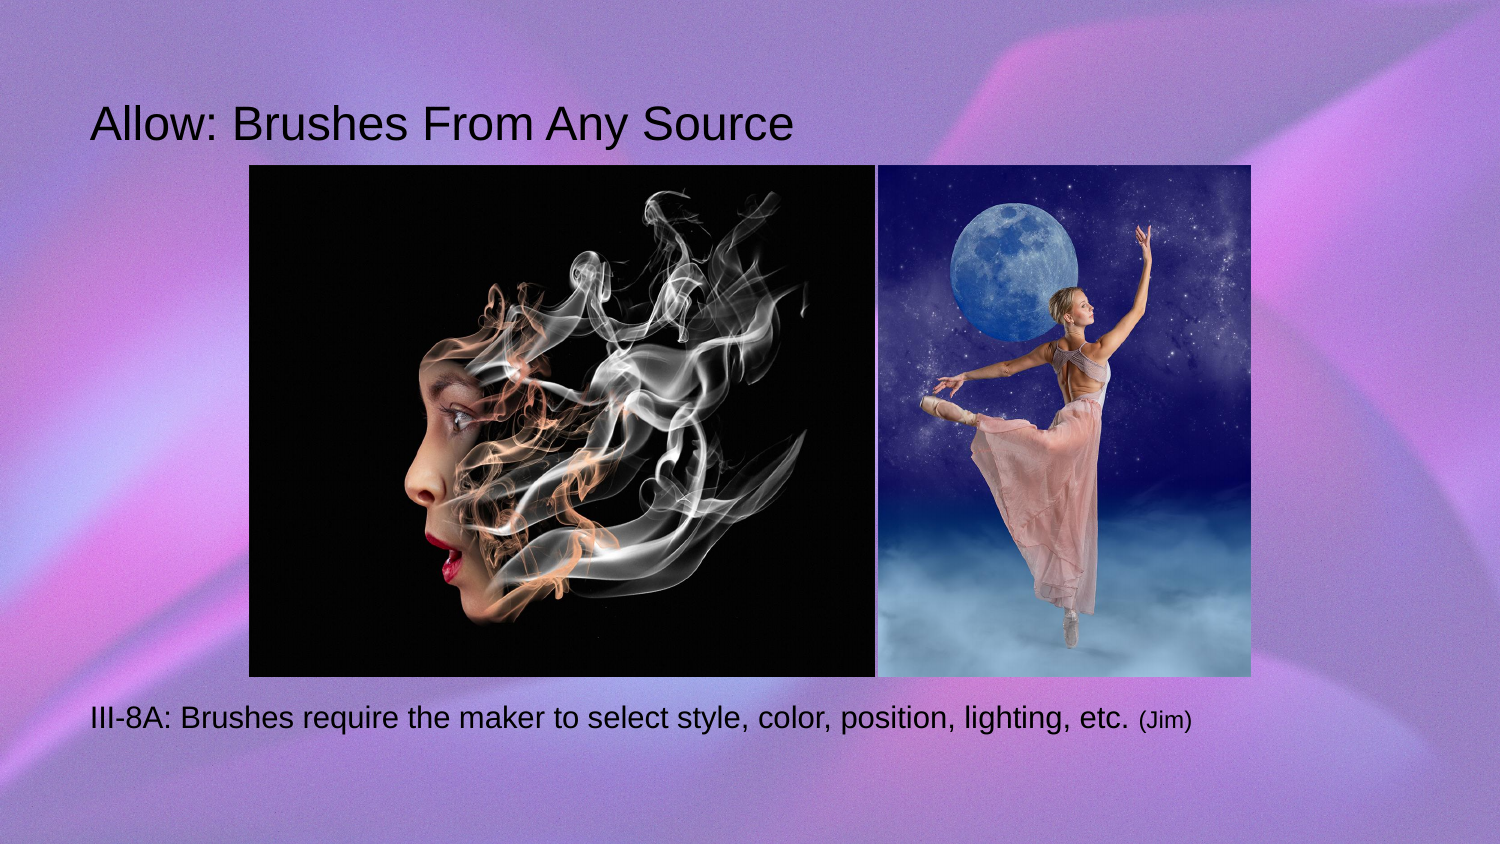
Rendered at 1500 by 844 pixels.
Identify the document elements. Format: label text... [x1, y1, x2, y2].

list III-8A: Brushes require the maker to select style, color, position, lighting, etc. (Jim) [74, 676, 1473, 750]
picture [0, 0, 1500, 844]
title Allow: Brushes From Any Source [74, 77, 1473, 166]
